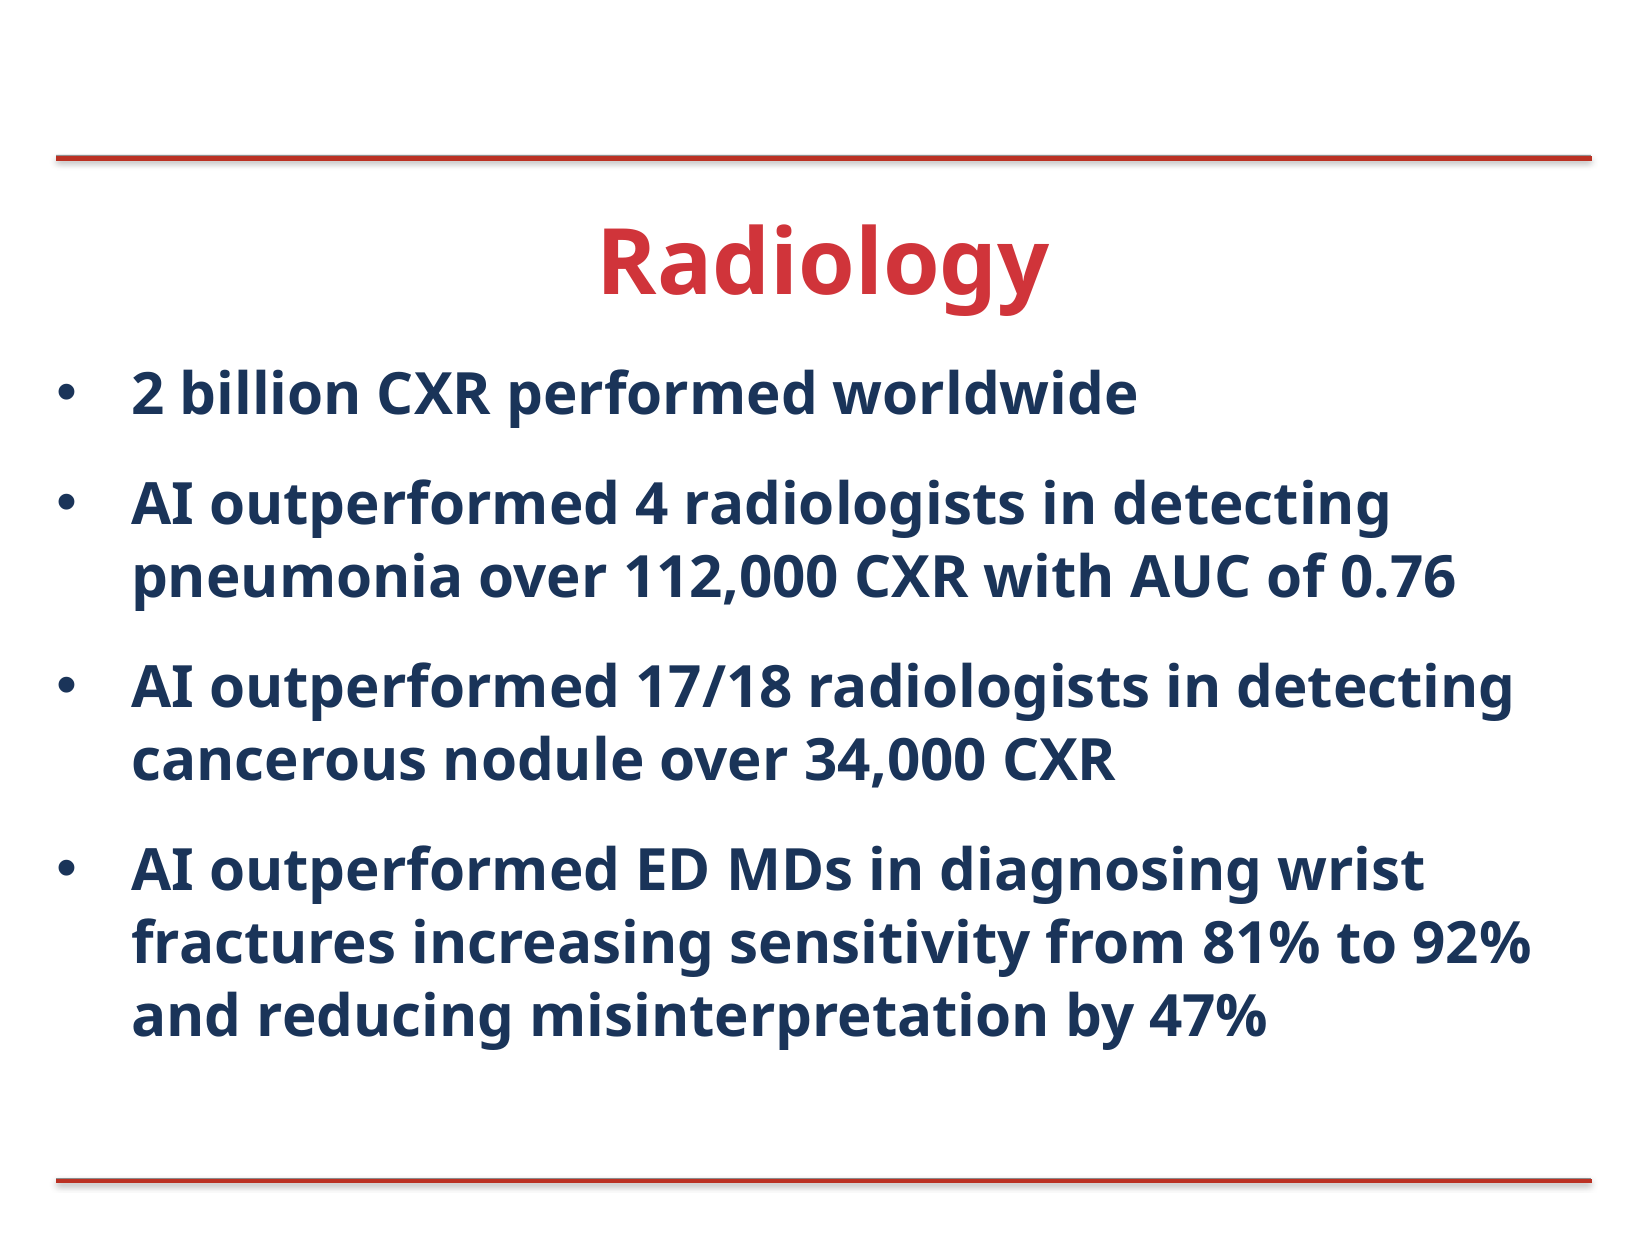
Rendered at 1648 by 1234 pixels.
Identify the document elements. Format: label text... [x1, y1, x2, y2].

title Radiology [55, 175, 1593, 341]
list 2 billion CXR performed worldwide AI outperformed 4 radiologists in detecting pneumonia over 112,000 CXR with AUC of 0.76 AI outperformed 17/18 radiologists in detecting cancerous nodule over 34,000 CXR AI outperformed ED MDs in diagnosing wrist fractures increasing sensitivity from 81% to 92% and reducing misinterpretation by 47% [55, 352, 1593, 1138]
